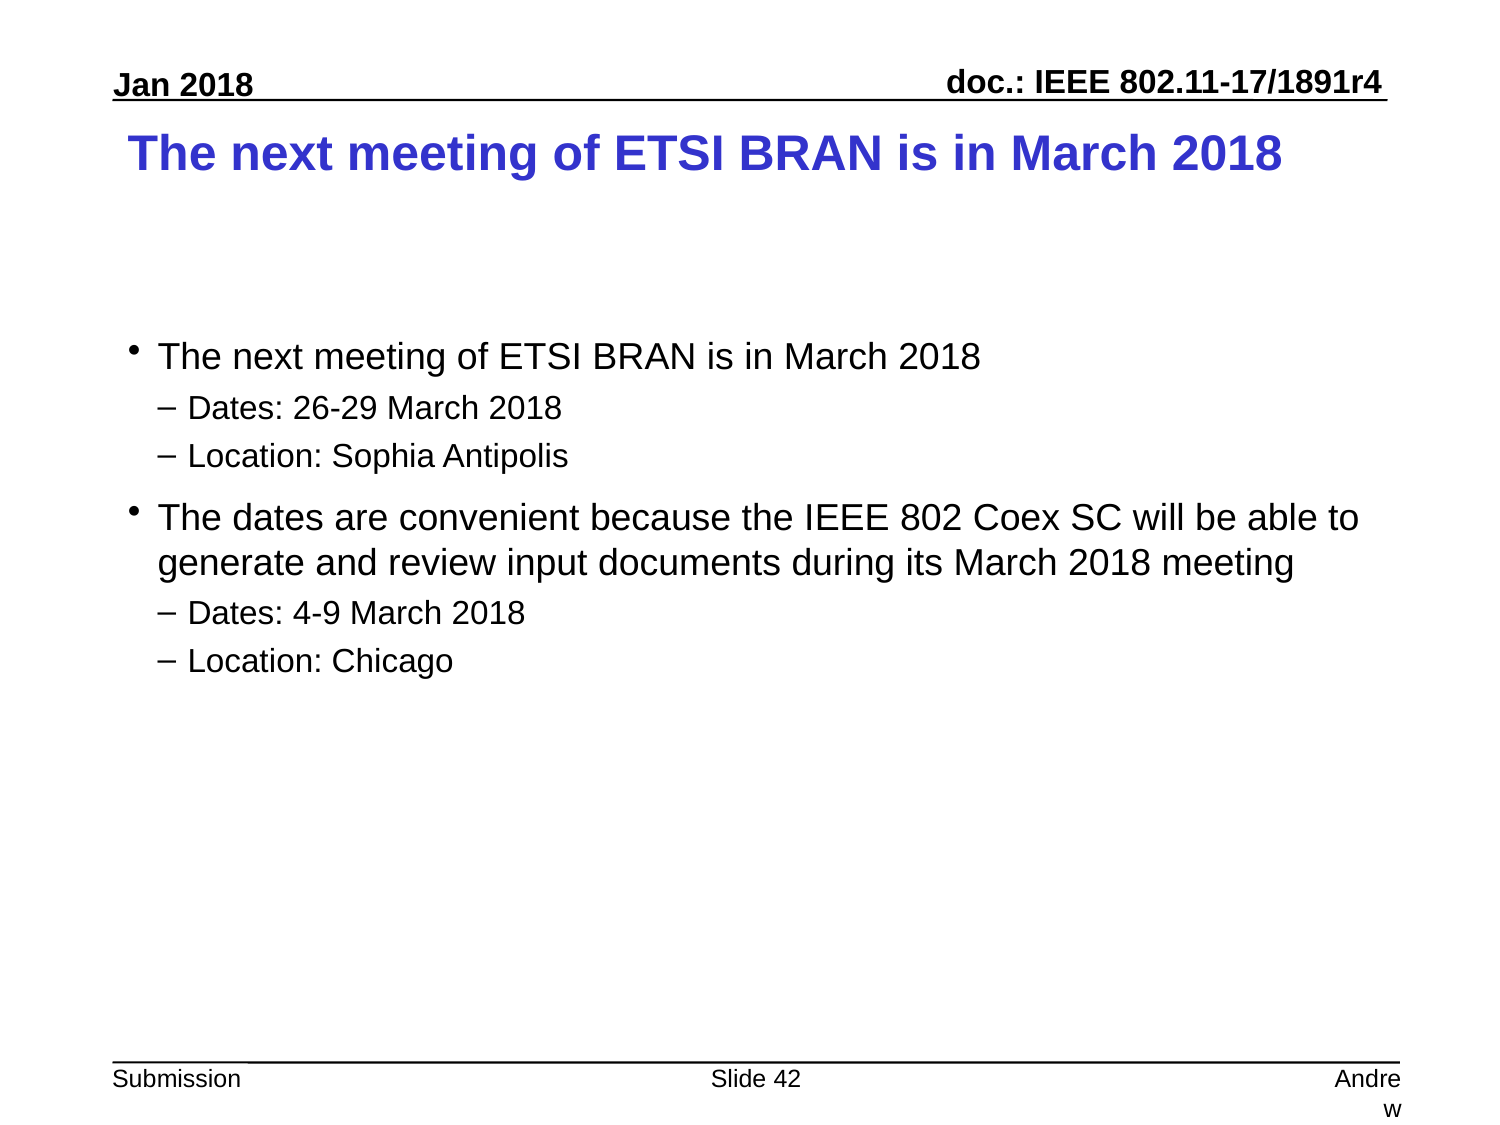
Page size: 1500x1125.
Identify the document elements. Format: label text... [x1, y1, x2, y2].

title The next meeting of ETSI BRAN is in March 2018 [112, 112, 1388, 288]
slide_number Slide 42 [709, 1061, 803, 1093]
list The next meeting of ETSI BRAN is in March 2018 Dates: 26-29 March 2018 Location: Sophia Antipolis The dates are convenient because the IEEE 802 Coex SC will be able to generate and review input documents during its March 2018 meeting Dates: 4-9 March 2018 Location: Chicago [112, 324, 1388, 1000]
footer Andrew Myles, Cisco [1320, 1061, 1402, 1093]
